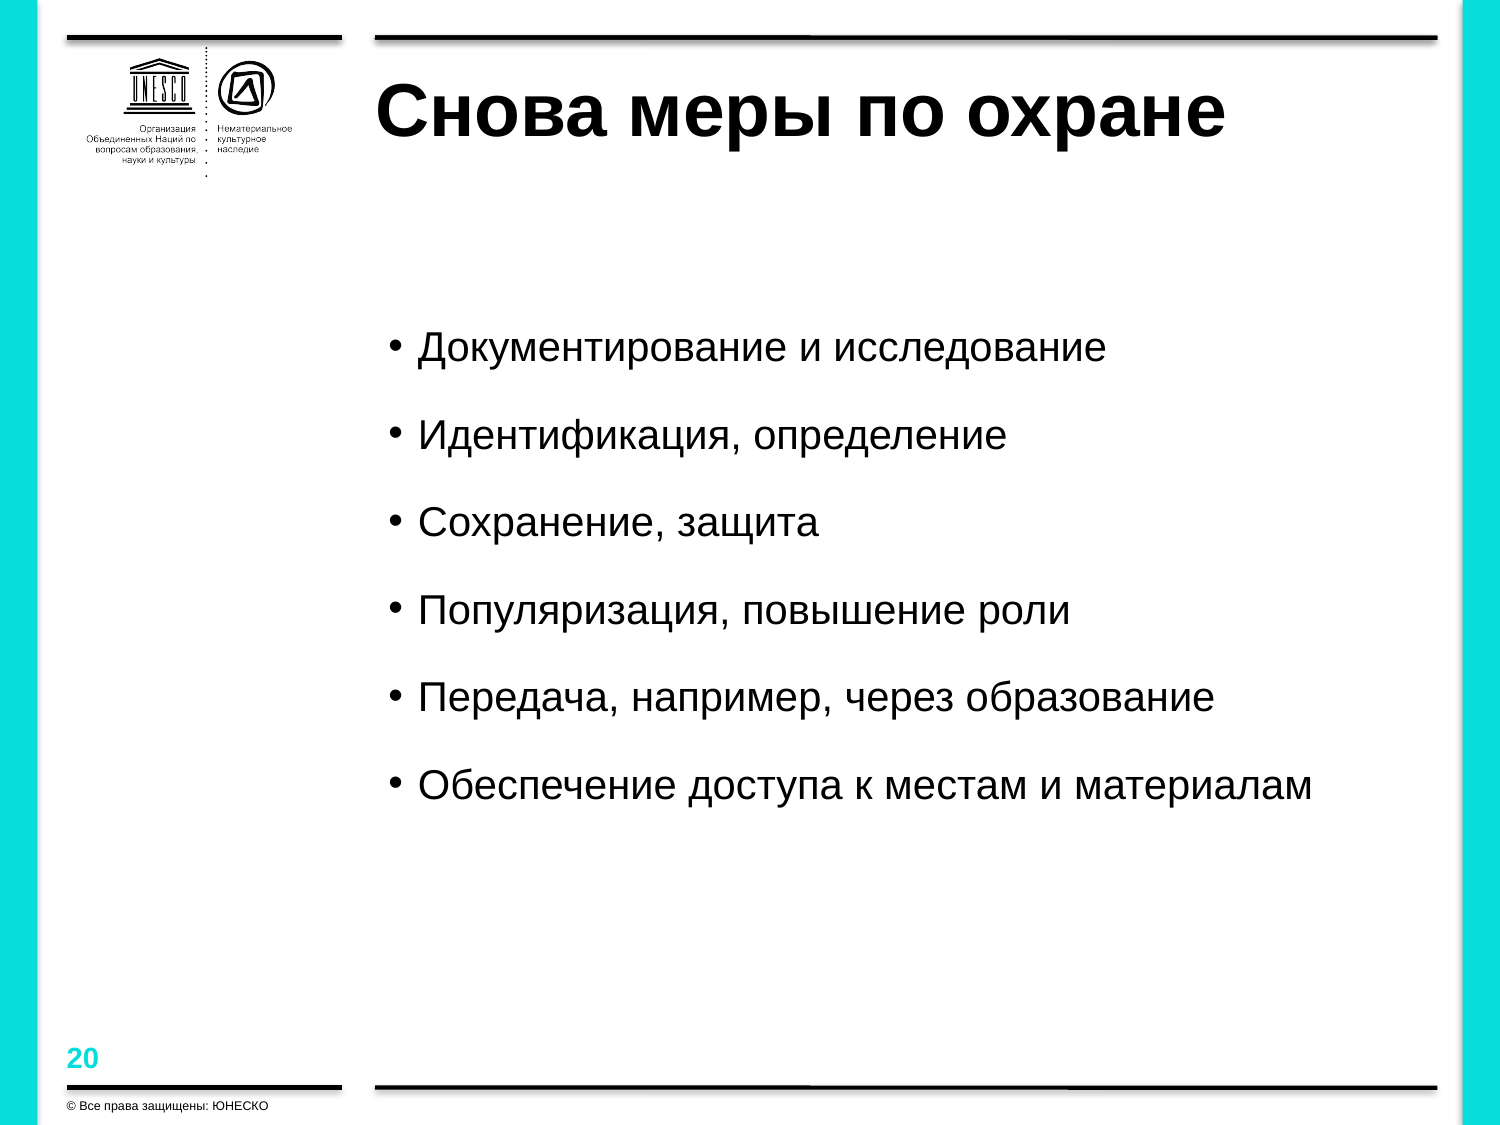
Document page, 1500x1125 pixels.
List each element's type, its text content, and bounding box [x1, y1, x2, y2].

title Снова меры по охране [375, 61, 1438, 153]
picture [77, 47, 303, 187]
footer © Все права защищены: ЮНЕСКО [66, 1097, 342, 1125]
text_box Документирование и исследование Идентификация, определение Сохранение, защита Популяризация, повышение роли Передача, например, через образование Обеспечение доступа к местам и материалам [373, 312, 1437, 985]
